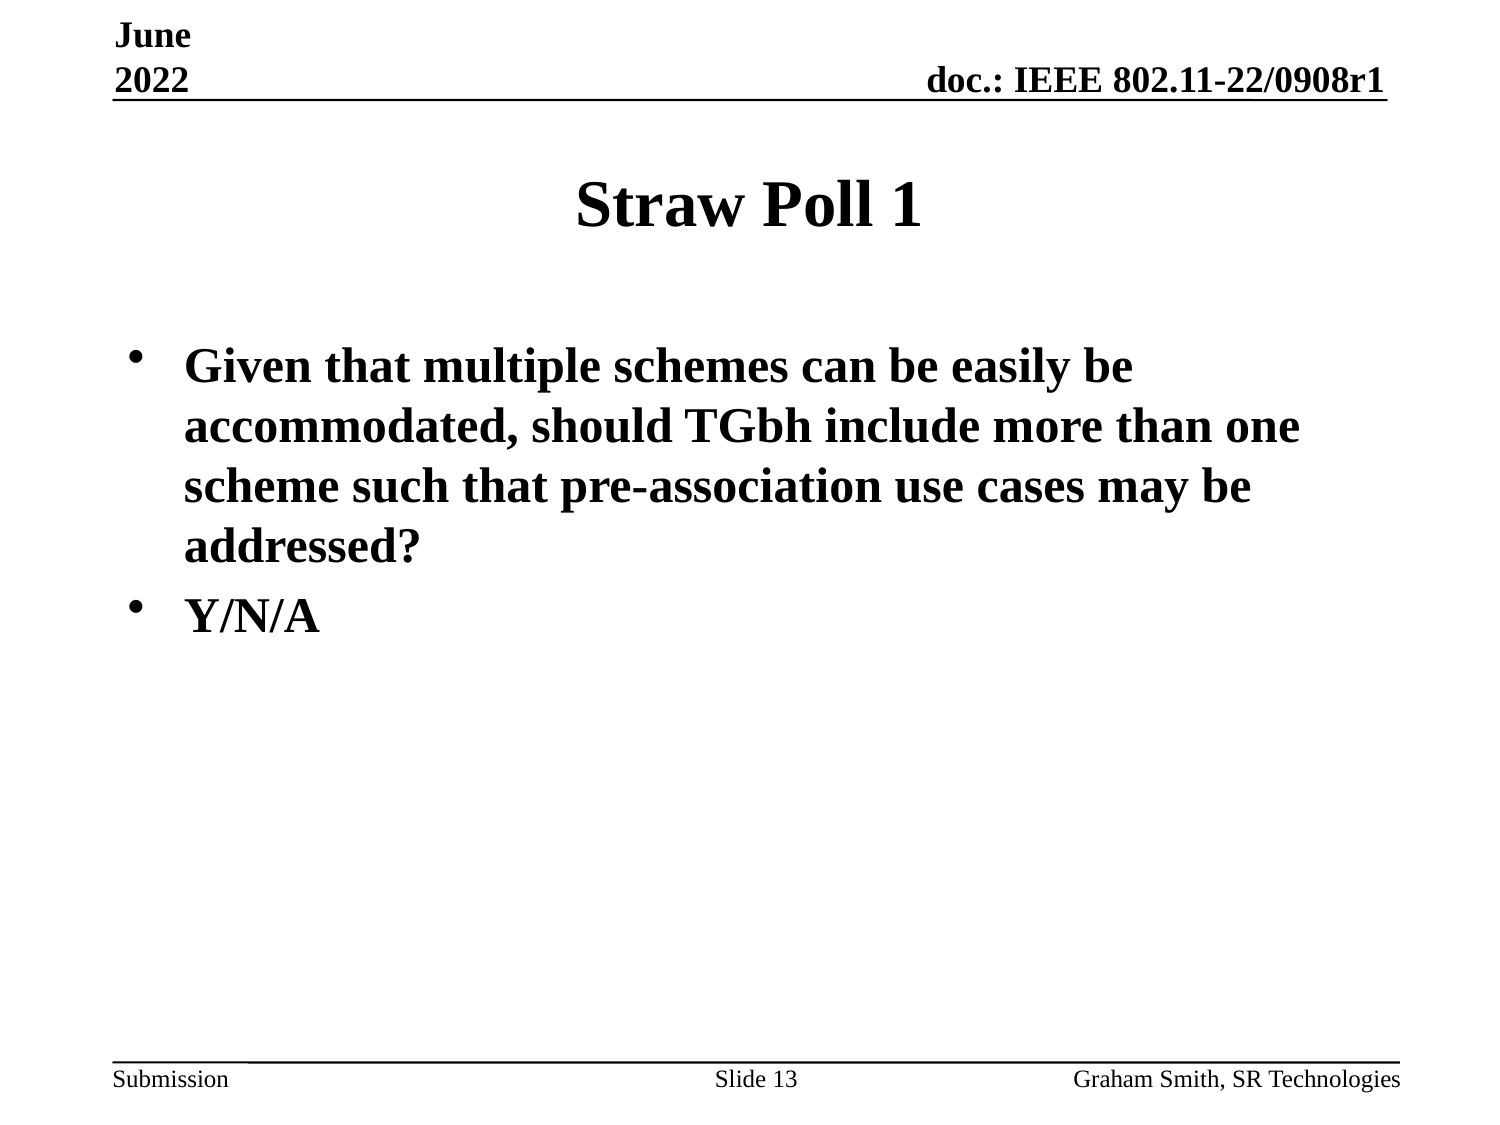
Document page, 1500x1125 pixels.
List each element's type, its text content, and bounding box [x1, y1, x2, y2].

title Straw Poll 1 [112, 112, 1388, 288]
footer Graham Smith, SR Technologies [1069, 1061, 1402, 1093]
list Given that multiple schemes can be easily be accommodated, should TGbh include more than one scheme such that pre-association use cases may be addressed? Y/N/A [112, 324, 1388, 1000]
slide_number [114, 54, 265, 101]
slide_number Slide 13 [712, 1061, 800, 1093]
